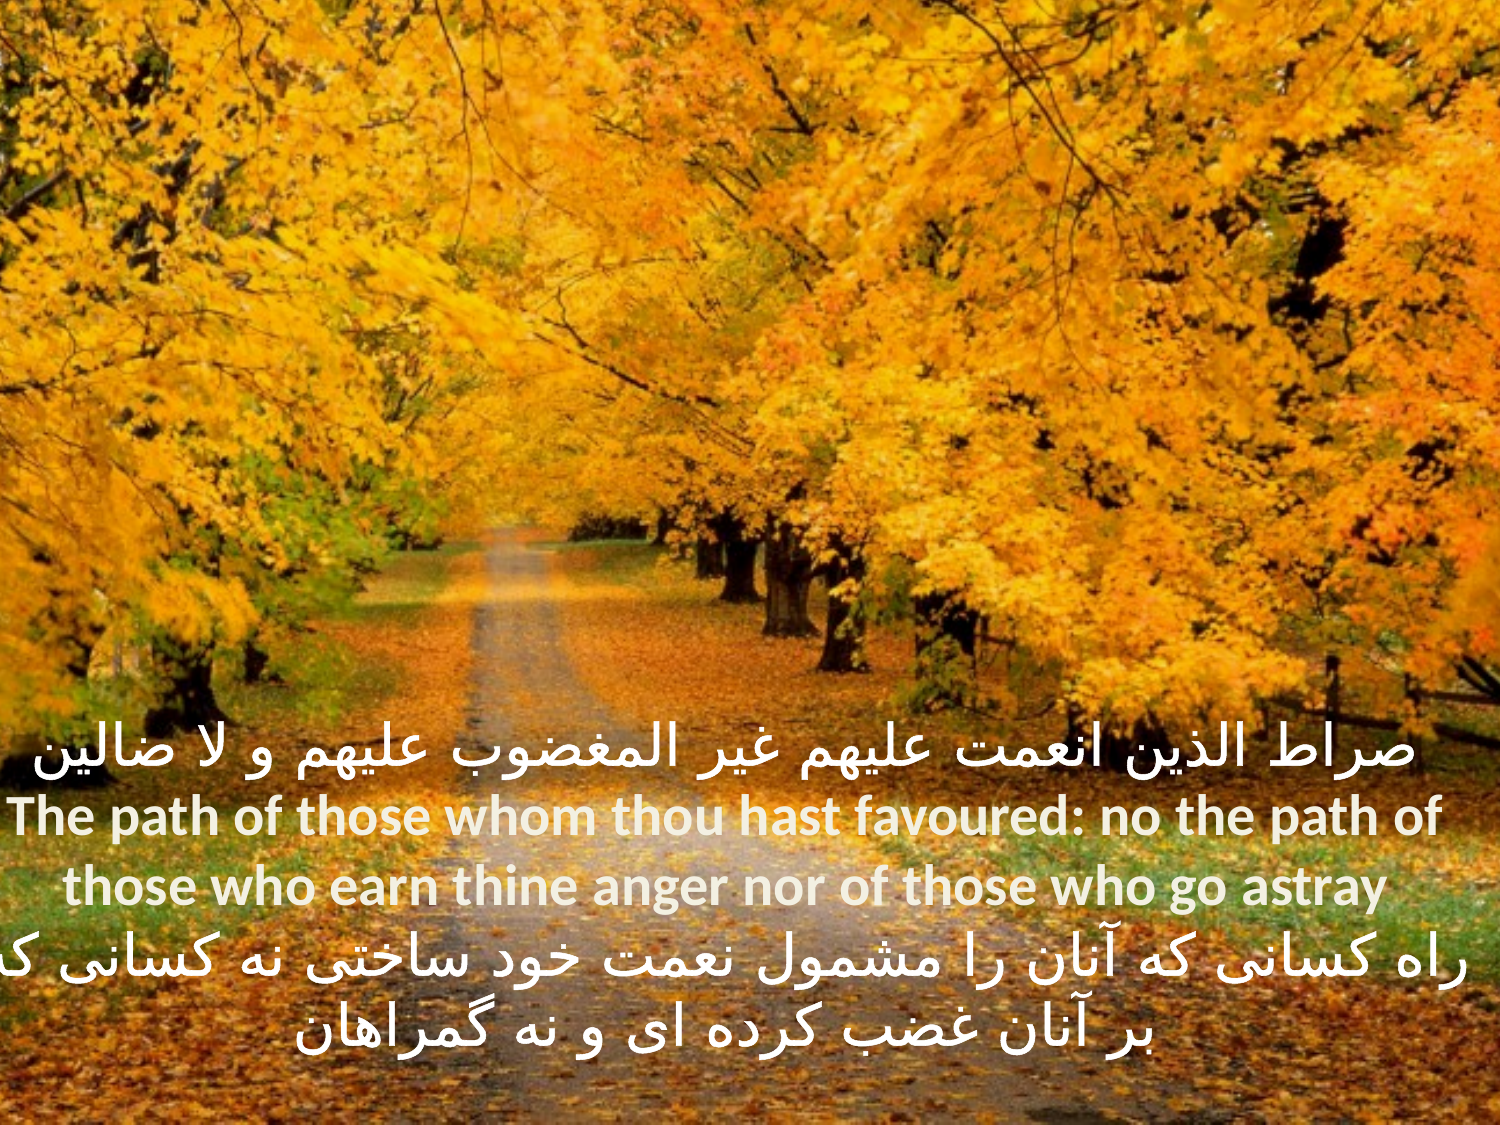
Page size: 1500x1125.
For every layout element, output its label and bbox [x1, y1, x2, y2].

list [0, 0, 1500, 1125]
